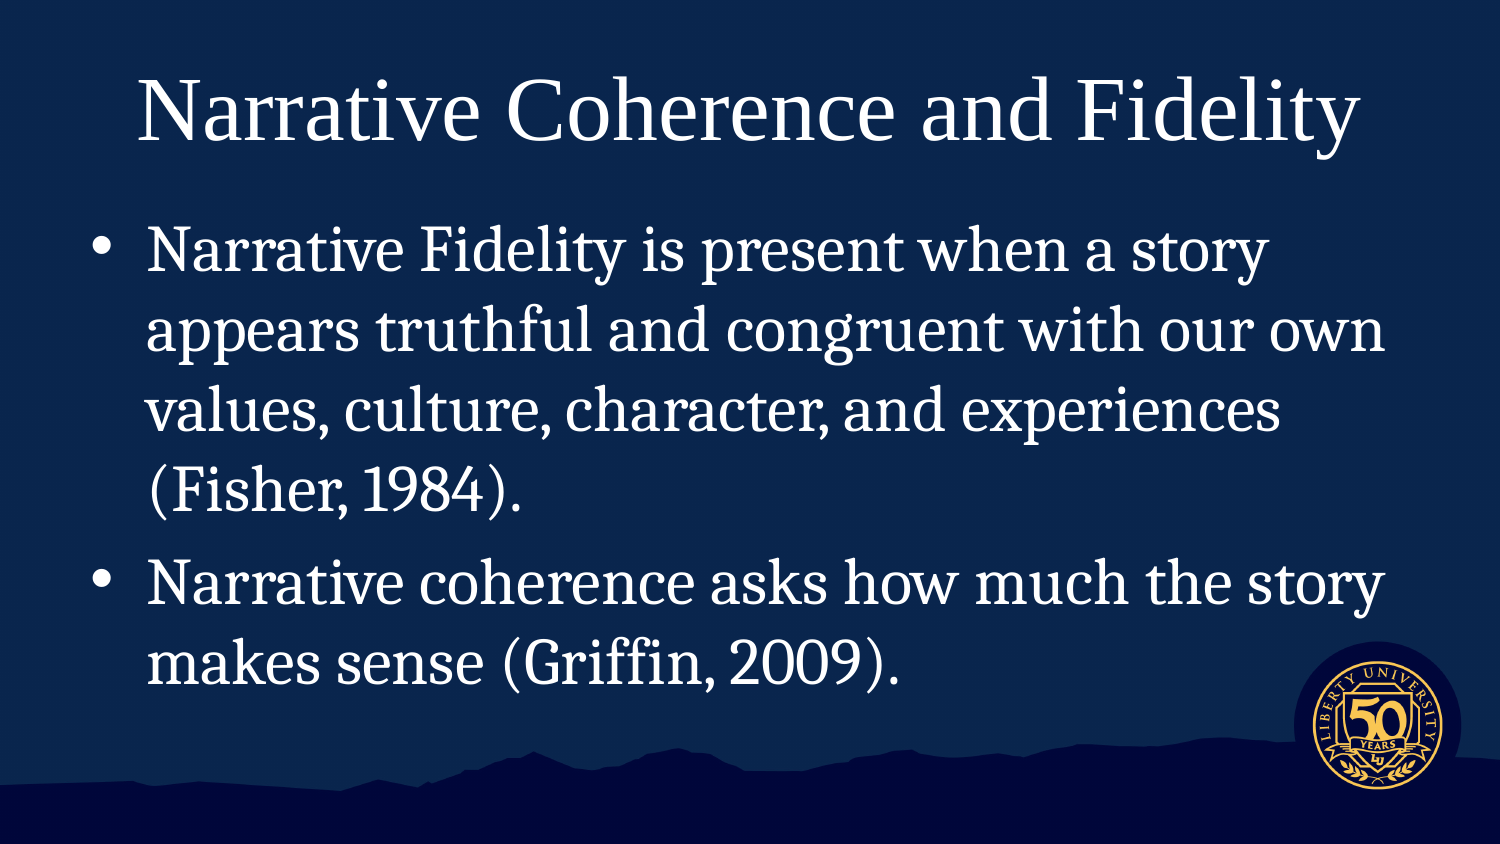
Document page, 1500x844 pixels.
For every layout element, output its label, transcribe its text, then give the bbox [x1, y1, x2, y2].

list Narrative Fidelity is present when a story appears truthful and congruent with our own values, culture, character, and experiences (Fisher, 1984). Narrative coherence asks how much the story makes sense (Griffin, 2009). [75, 196, 1425, 754]
title Narrative Coherence and Fidelity [75, 33, 1425, 175]
picture [0, 0, 1500, 844]
